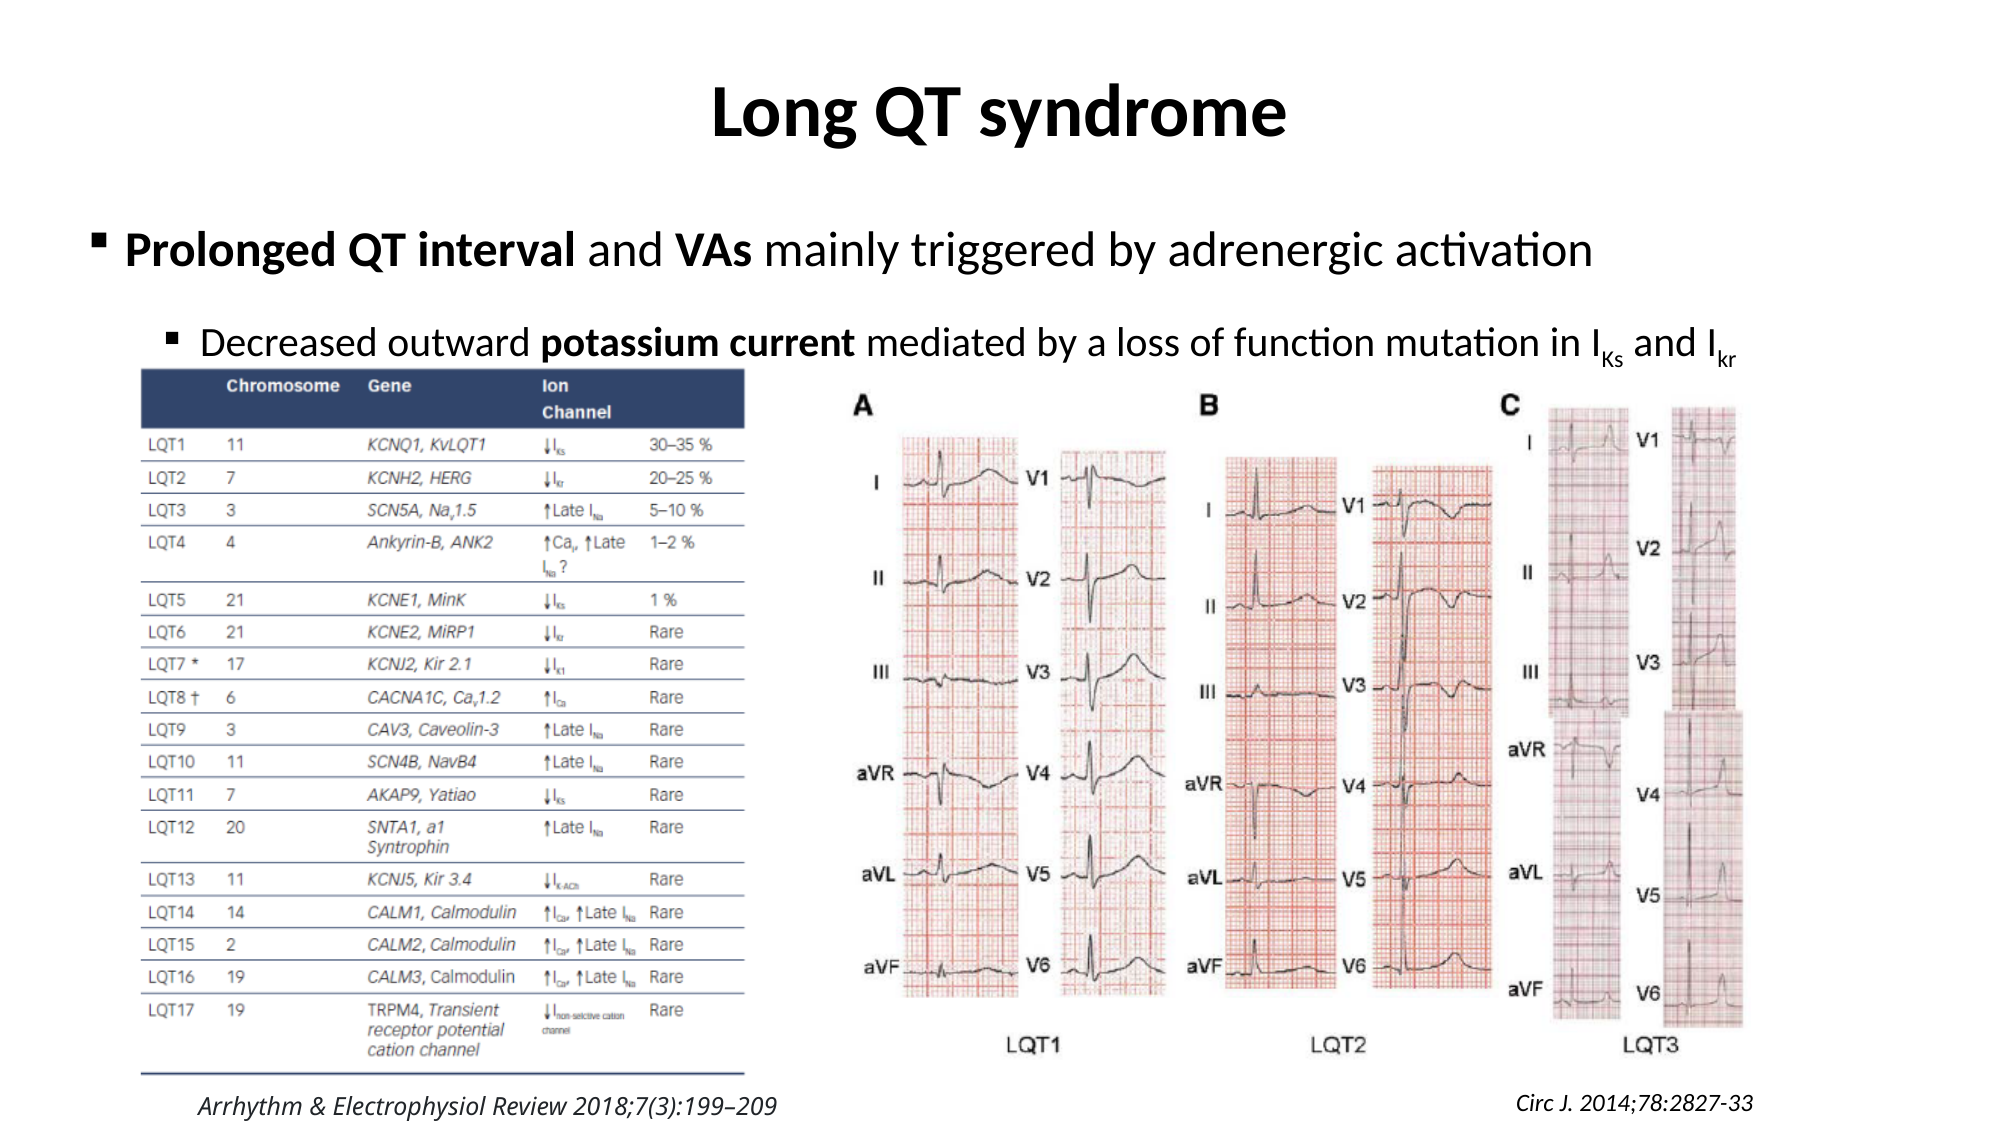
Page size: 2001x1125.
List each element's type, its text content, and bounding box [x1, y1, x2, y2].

picture [136, 363, 754, 1083]
picture [838, 368, 1766, 1069]
title Long QT syndrome [353, 42, 1647, 178]
text_box Circ J. 2014;78:2827-33 [1501, 1079, 1793, 1125]
text_box Arrhythm & Electrophysiol Review 2018;7(3):199–209 [183, 1083, 797, 1125]
text_box Prolonged QT interval and VAs mainly triggered by adrenergic activation Decreased outward potassium current mediated by a loss of function mutation in IKs and Ikr [72, 178, 1905, 1046]
